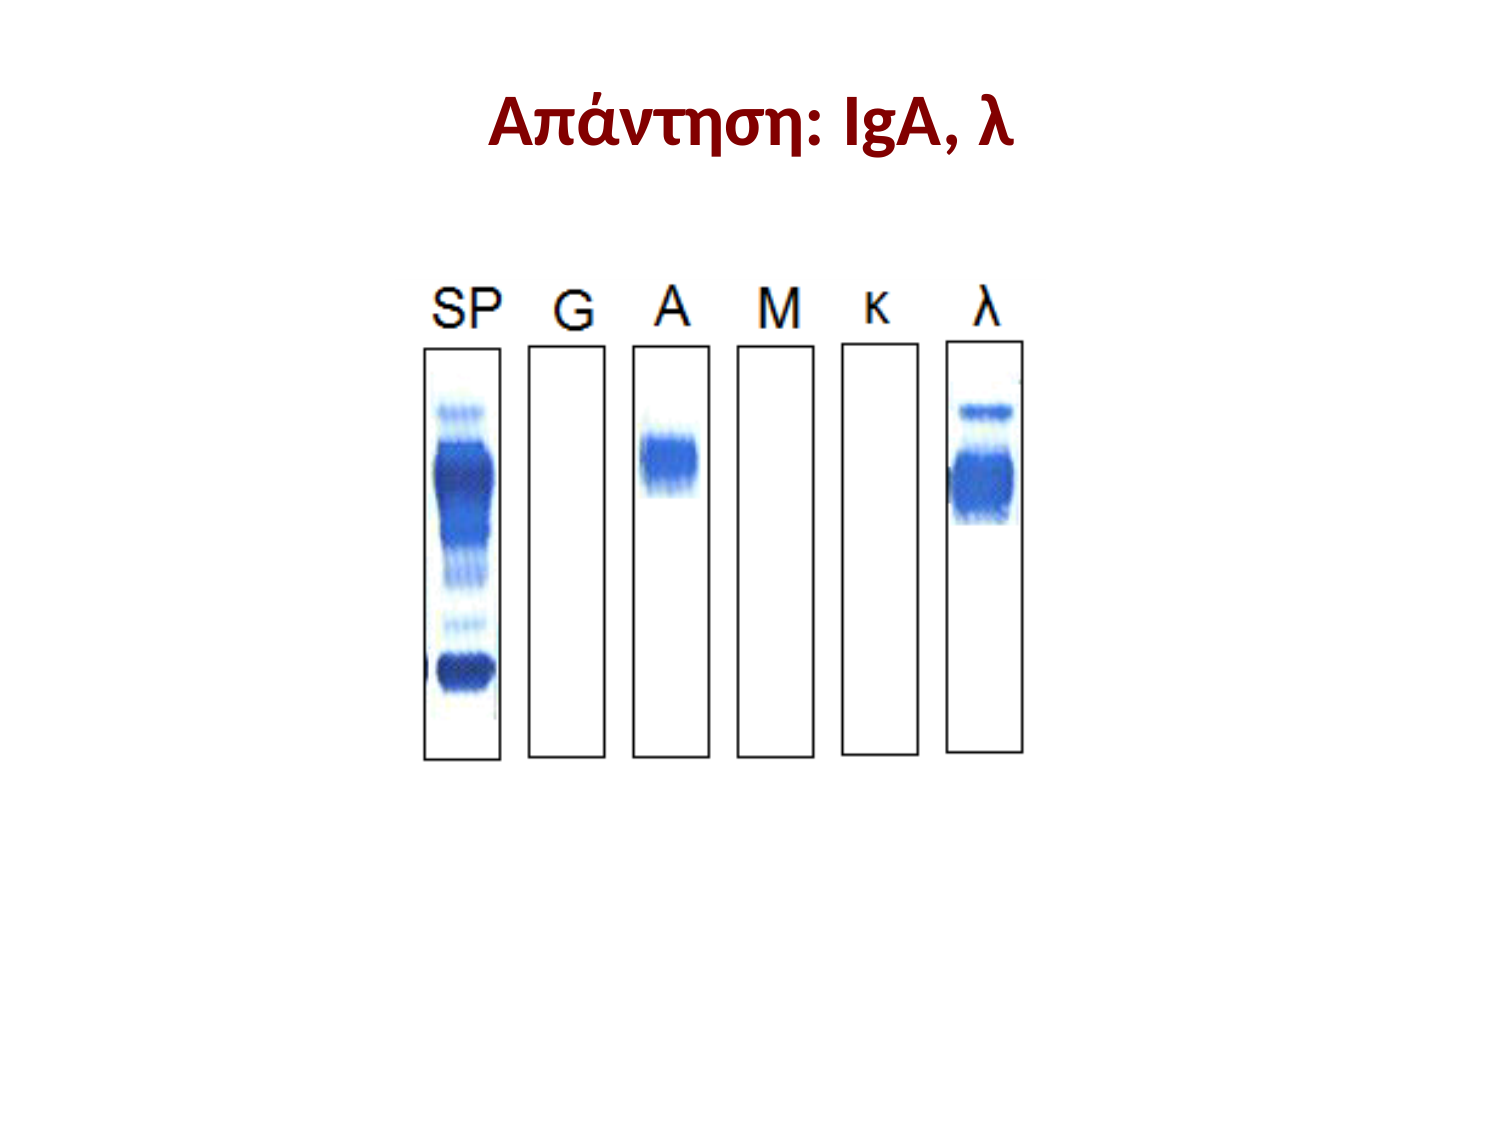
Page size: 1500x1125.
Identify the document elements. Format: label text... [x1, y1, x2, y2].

picture [395, 278, 1046, 781]
title Aπάντηση: ΙgA, λ [76, 19, 1427, 169]
